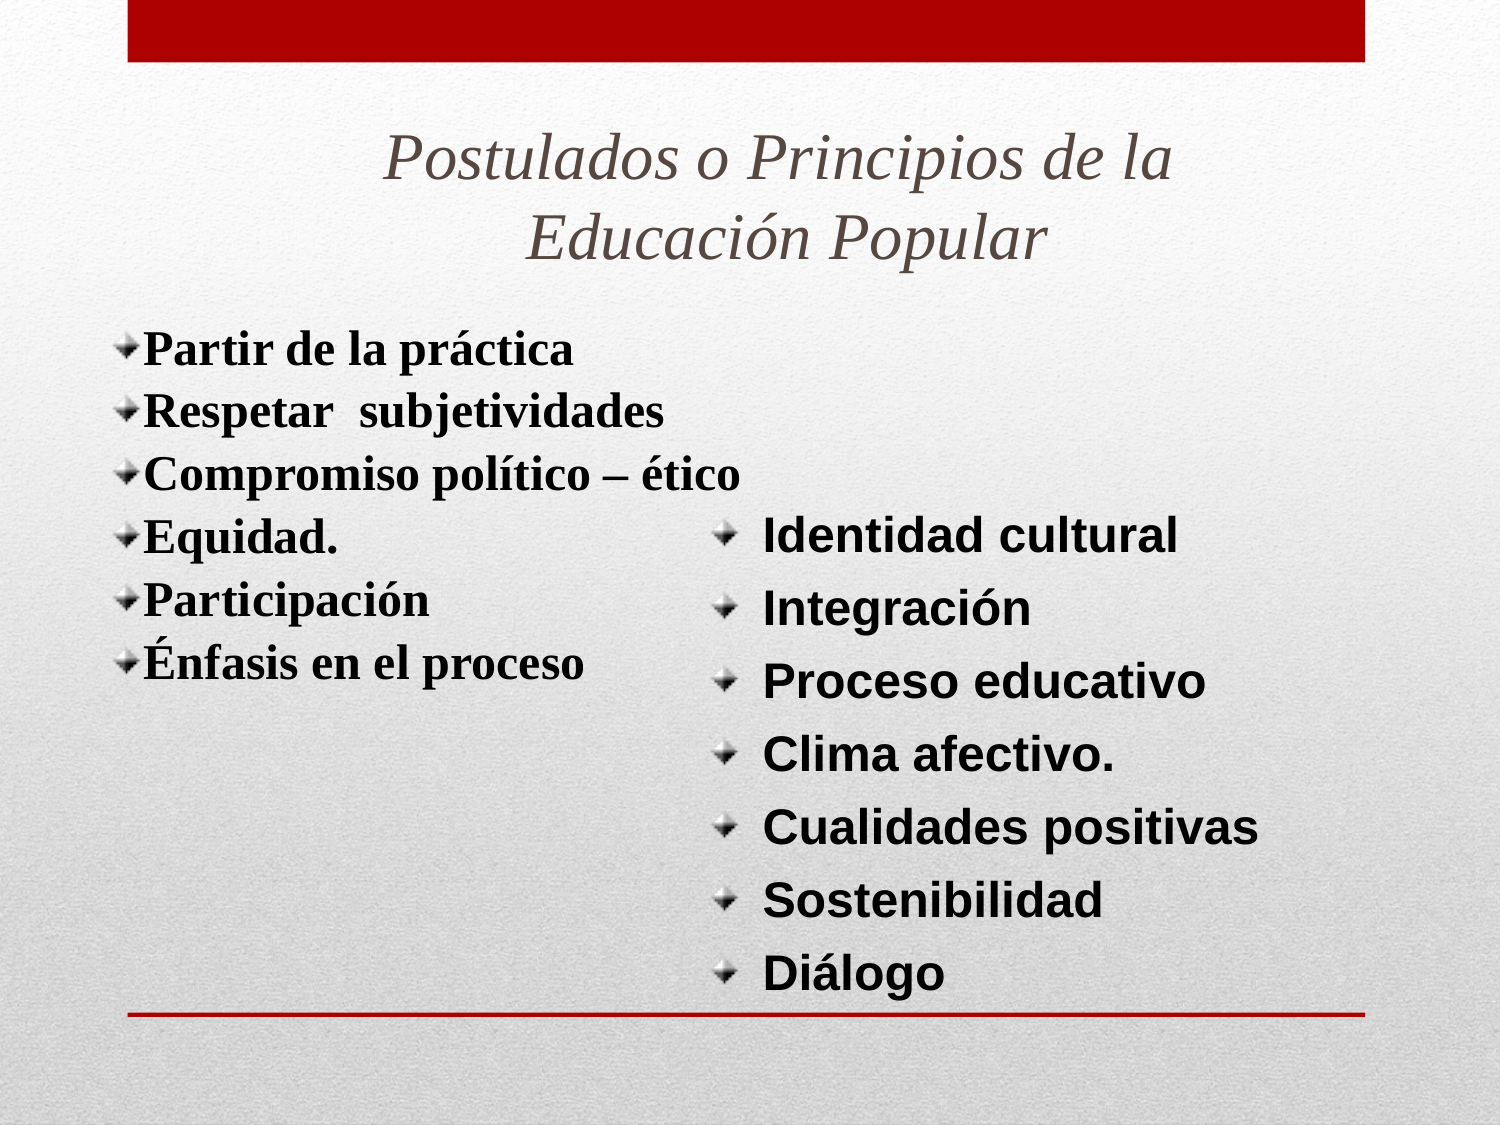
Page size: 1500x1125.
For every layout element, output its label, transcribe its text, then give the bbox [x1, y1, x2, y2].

picture [108, 390, 144, 426]
picture [706, 879, 742, 915]
picture [108, 579, 144, 615]
text_box Identidad cultural Integración Proceso educativo Clima afectivo. Cualidades positivas Sostenibilidad Diálogo [691, 492, 1442, 1008]
text_box Postulados o Principios de la Educación Popular [339, 105, 1219, 281]
picture [108, 642, 144, 678]
picture [706, 806, 742, 842]
picture [108, 327, 144, 363]
picture [706, 587, 742, 623]
picture [706, 514, 742, 550]
picture [108, 453, 144, 489]
picture [706, 660, 742, 696]
picture [706, 733, 742, 769]
text_box Partir de la práctica Respetar subjetividades Compromiso político – ético Equidad. Participación Énfasis en el proceso [93, 304, 821, 698]
picture [108, 516, 144, 552]
picture [706, 952, 742, 988]
